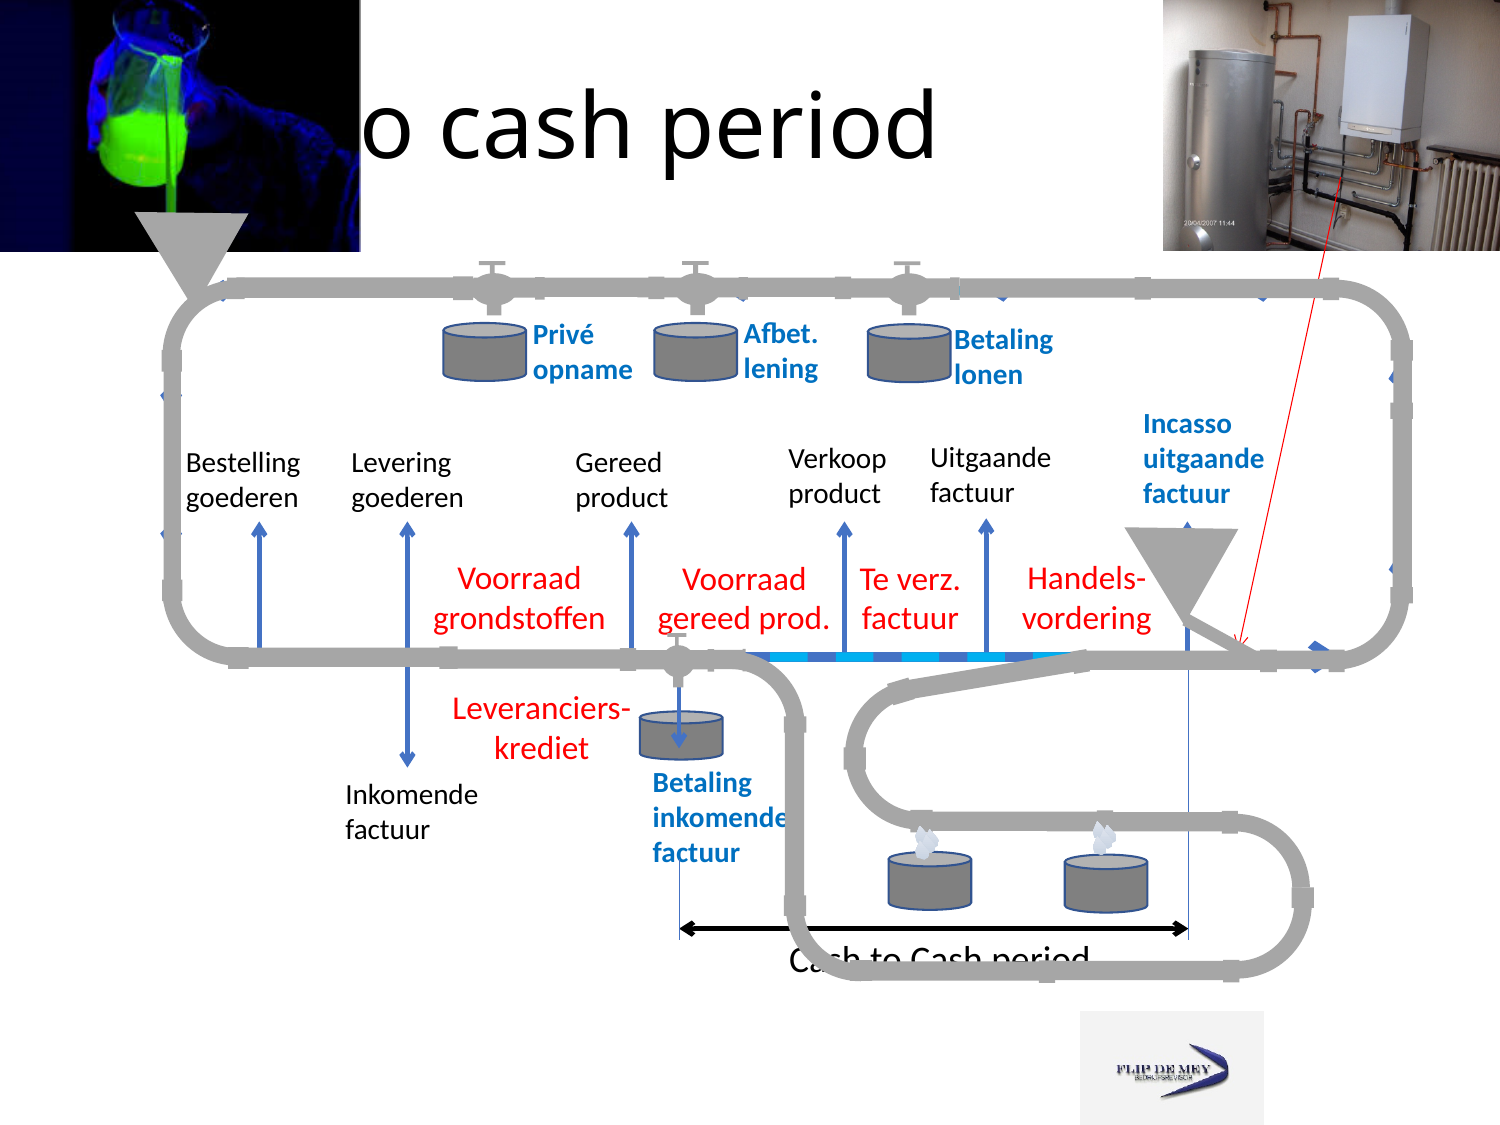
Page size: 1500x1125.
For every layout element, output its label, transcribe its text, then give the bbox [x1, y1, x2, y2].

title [361, 35, 1163, 223]
picture [1080, 1011, 1264, 1125]
text_box WINST [707, 325, 728, 336]
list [0, 0, 361, 253]
picture [1163, 0, 1500, 251]
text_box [44, 177, 1498, 987]
text_box WINST [681, 713, 720, 722]
text_box WINST [1067, 856, 1145, 868]
text_box WINST [918, 326, 939, 337]
text_box WINST [891, 853, 969, 865]
text_box WINST [654, 713, 677, 722]
text_box WINST [446, 325, 518, 336]
